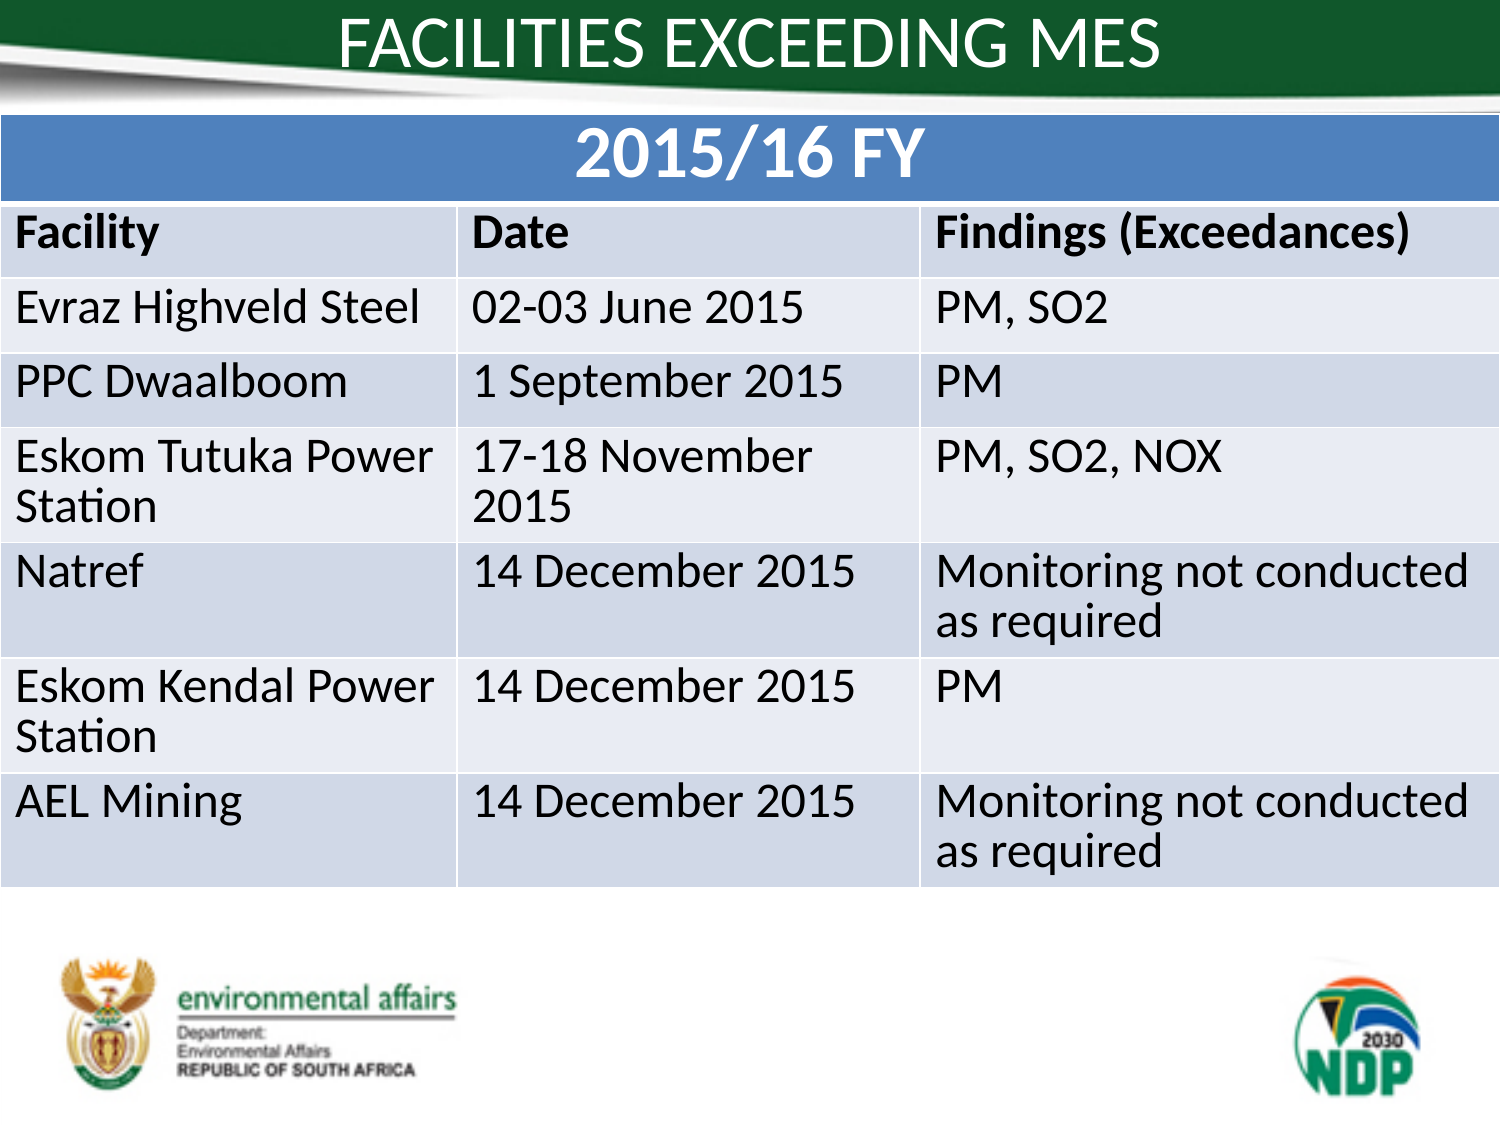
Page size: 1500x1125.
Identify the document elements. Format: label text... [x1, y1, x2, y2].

table_cell Eskom Tutuka Power Station [1, 428, 456, 542]
title FACILITIES EXCEEDING MES [75, 0, 1425, 75]
table_cell 14 December 2015 [458, 543, 919, 657]
table_cell Monitoring not conducted as required [921, 774, 1499, 887]
table_cell Eskom Kendal Power Station [1, 659, 456, 772]
table_cell Facility [1, 207, 456, 277]
table_cell Date [458, 207, 919, 277]
table_header 2015/16 FY [1, 115, 1499, 201]
table_cell 14 December 2015 [458, 659, 919, 772]
table_cell 02-03 June 2015 [458, 279, 919, 352]
table_cell Monitoring not conducted as required [921, 543, 1499, 657]
table_cell Evraz Highveld Steel [1, 279, 456, 352]
picture [0, 889, 1500, 1125]
picture [0, 0, 1500, 113]
table_cell PPC Dwaalboom [1, 354, 456, 427]
table_cell 14 December 2015 [458, 774, 919, 887]
table_cell PM, SO2 [921, 279, 1499, 352]
table_cell 17-18 November 2015 [458, 428, 919, 542]
table_cell AEL Mining [1, 774, 456, 887]
table_cell Natref [1, 543, 456, 657]
table_cell Findings (Exceedances) [921, 207, 1499, 277]
table_cell 1 September 2015 [458, 354, 919, 427]
table_cell PM [921, 354, 1499, 427]
table_cell PM, SO2, NOX [921, 428, 1499, 542]
table_cell PM [921, 659, 1499, 772]
